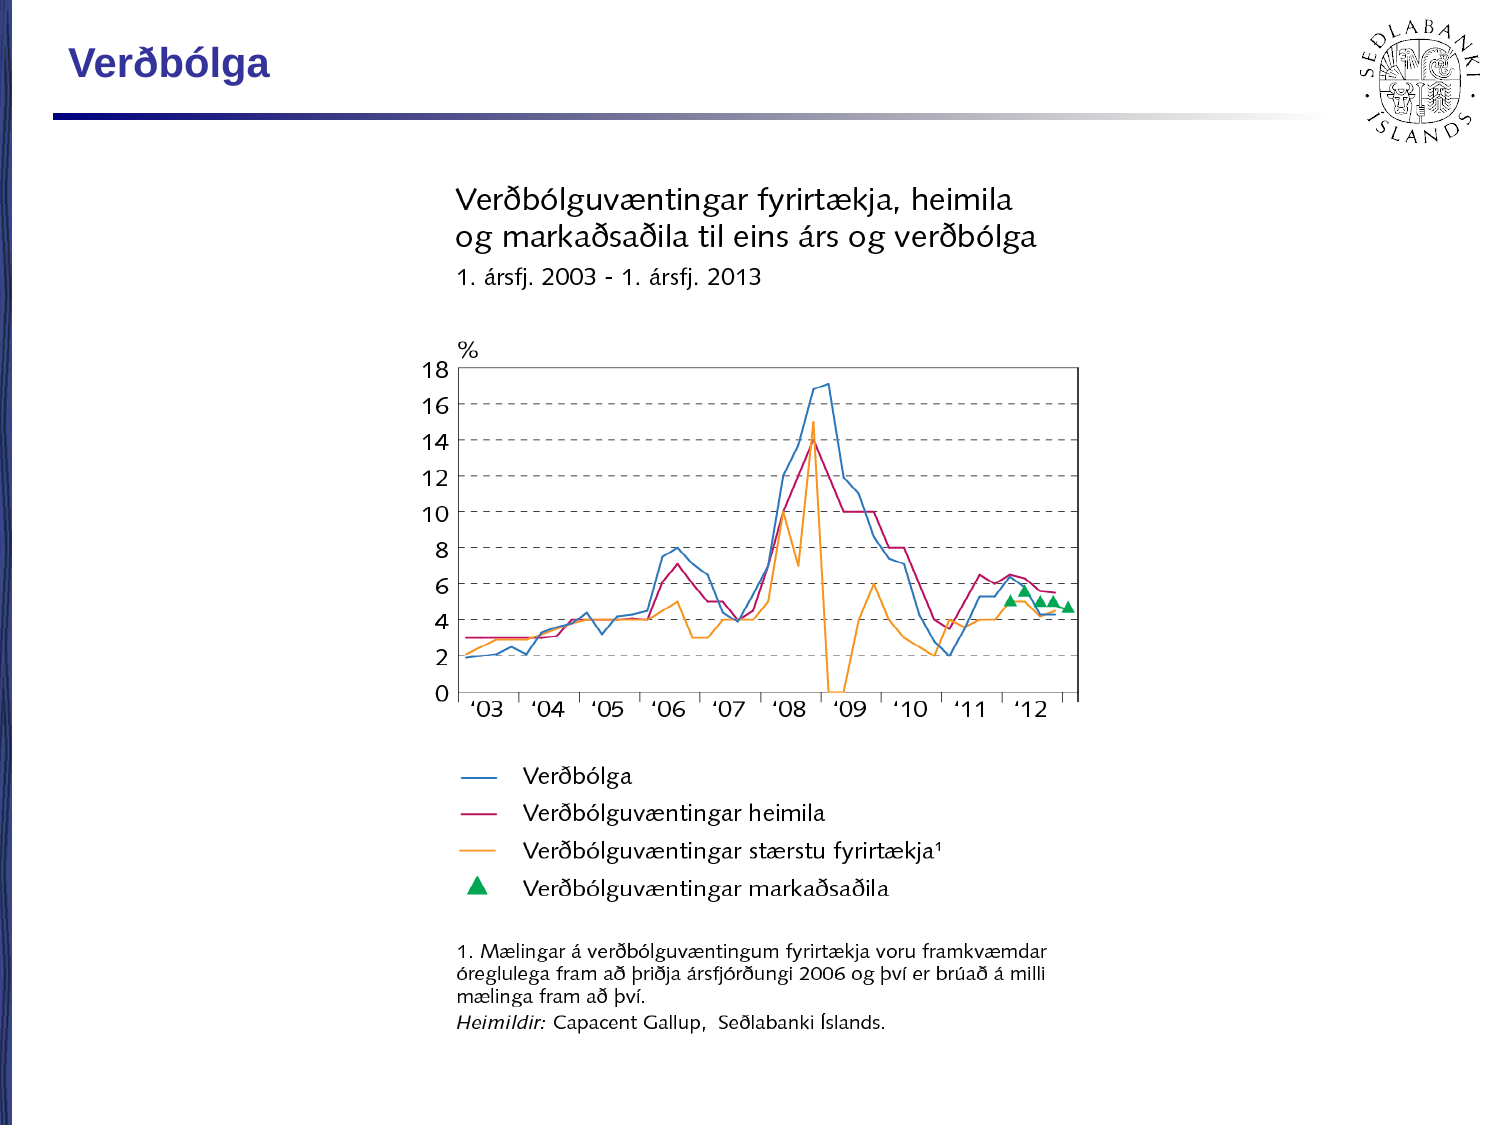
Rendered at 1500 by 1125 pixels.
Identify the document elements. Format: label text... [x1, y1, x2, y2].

picture [0, 0, 12, 1125]
picture [1357, 18, 1482, 149]
picture [421, 184, 1079, 1034]
title Verðbólga [52, 10, 1330, 111]
